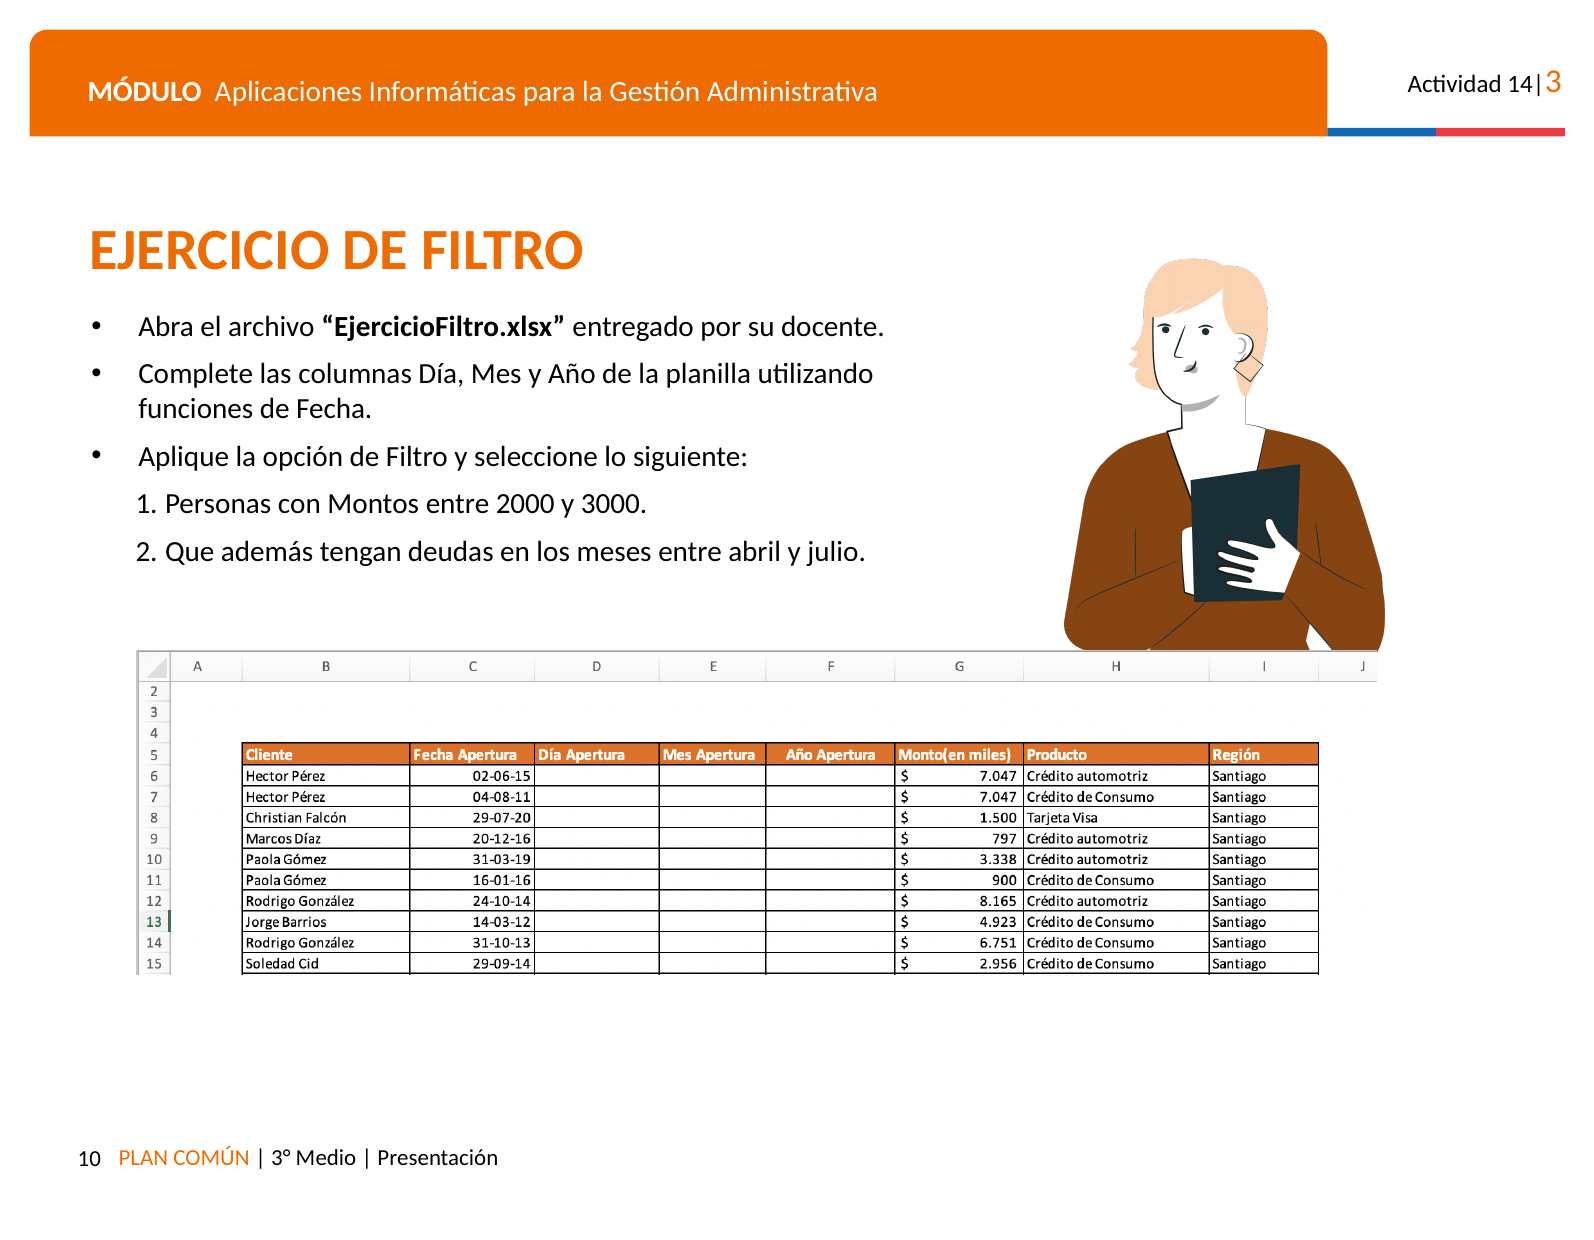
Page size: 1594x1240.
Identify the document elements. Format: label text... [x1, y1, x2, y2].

picture [136, 258, 1386, 975]
text_box Abra el archivo “EjercicioFiltro.xlsx” entregado por su docente. Complete las columnas Día, Mes y Año de la planilla utilizando funciones de Fecha. Aplique la opción de Filtro y seleccione lo siguiente: Personas con Montos entre 2000 y 3000. Que además tengan deudas en los meses entre abril y julio. [84, 299, 906, 575]
text_box EJERCICIO DE FILTRO [74, 209, 844, 296]
slide_number 10 [60, 1128, 117, 1182]
